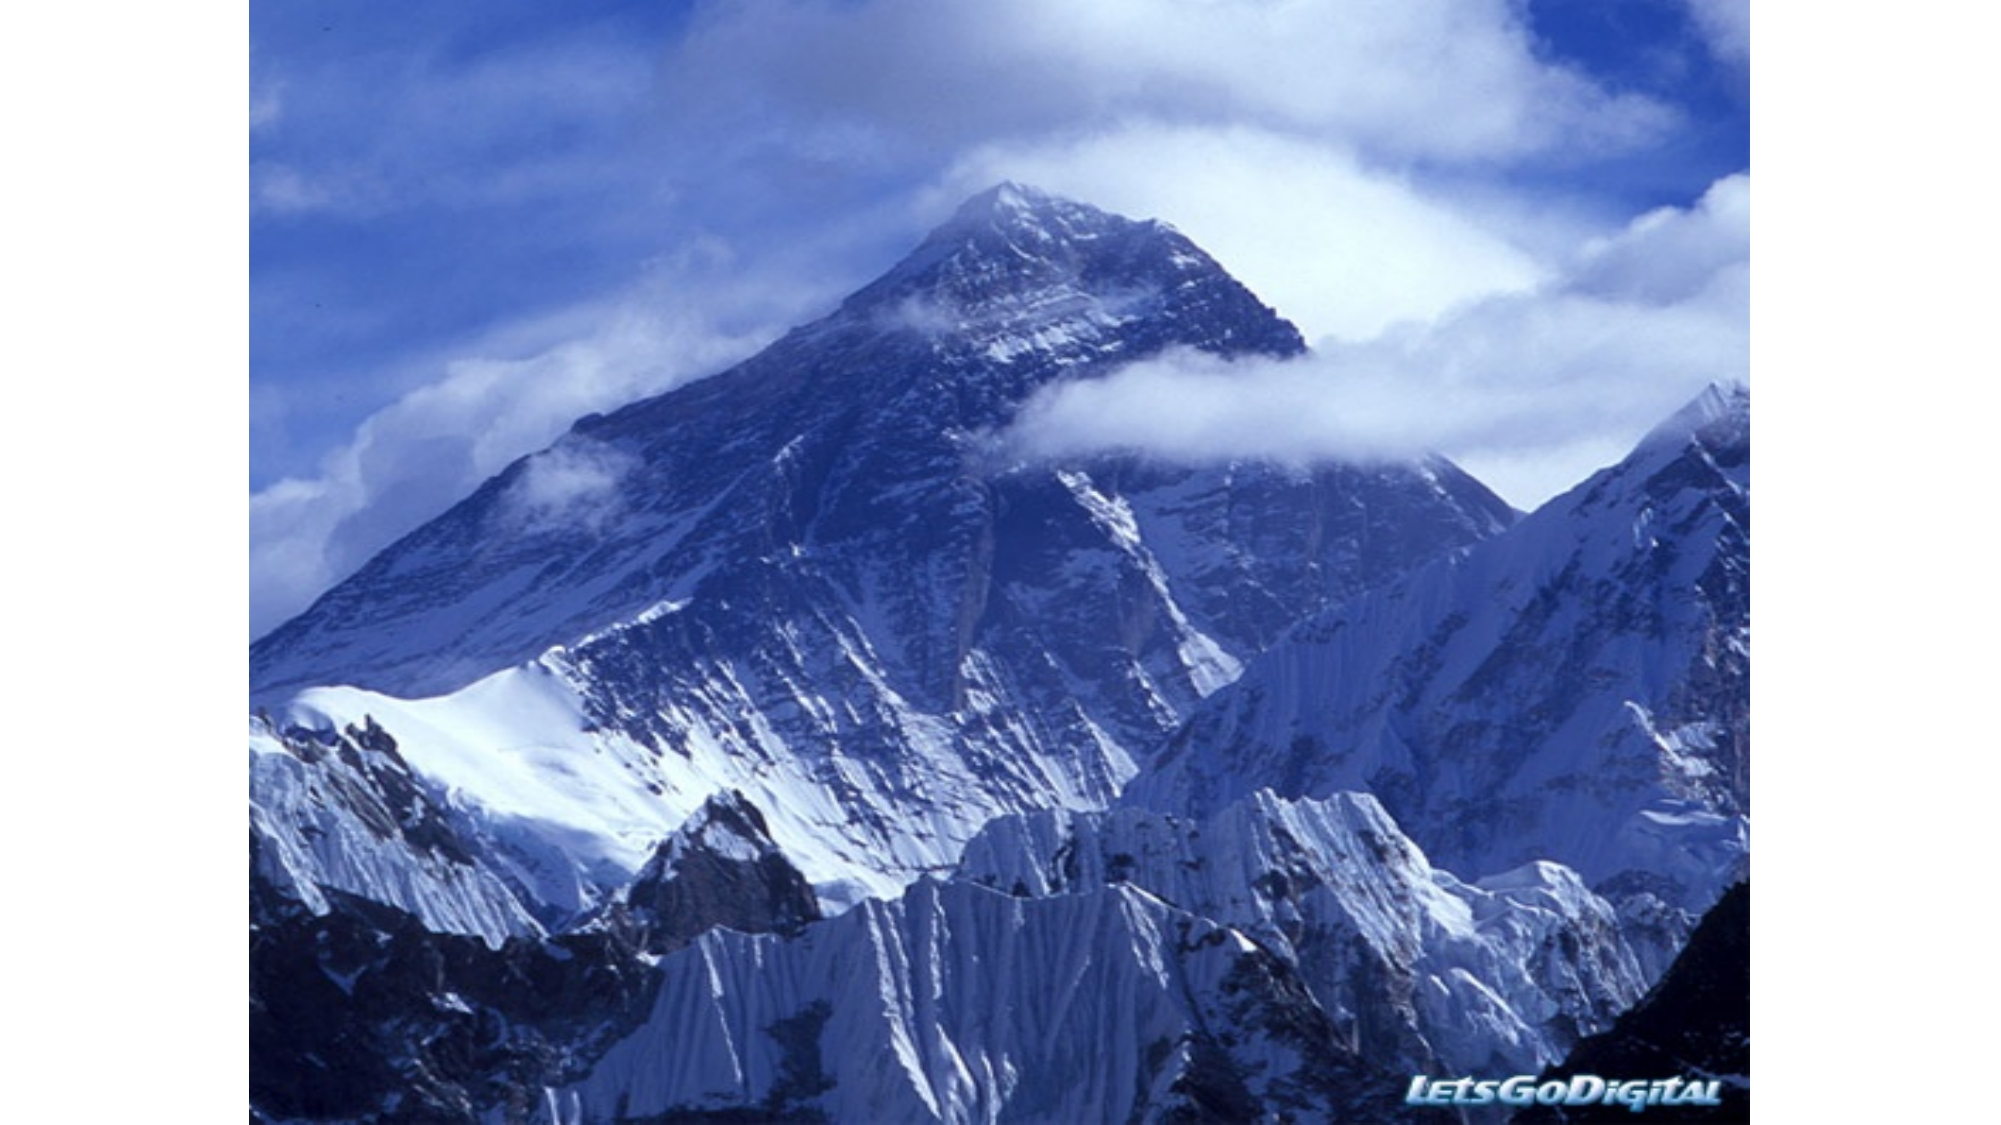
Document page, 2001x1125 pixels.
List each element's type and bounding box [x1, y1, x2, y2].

picture [249, 0, 1750, 1125]
